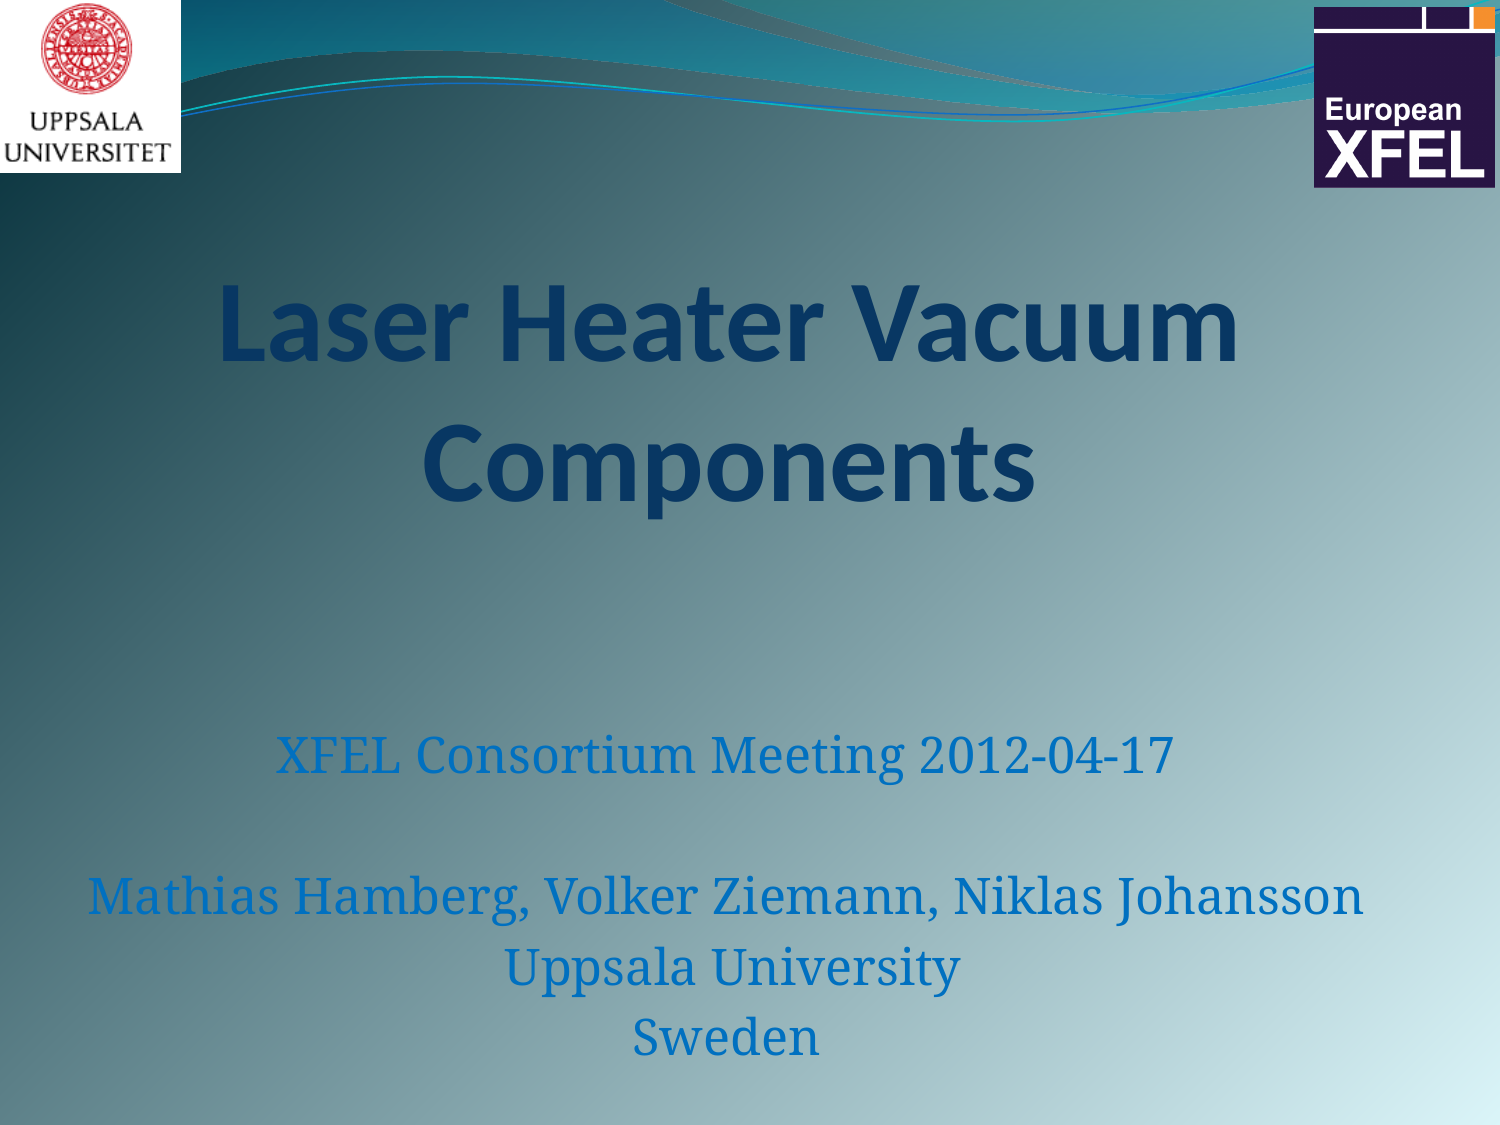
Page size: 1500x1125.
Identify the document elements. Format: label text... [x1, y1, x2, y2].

subtitle XFEL Consortium Meeting 2012-04-17 Mathias Hamberg, Volker Ziemann, Niklas Johansson Uppsala University Sweden [87, 716, 1376, 1094]
picture [1313, 7, 1495, 188]
picture [0, 0, 182, 174]
title Laser Heater Vacuum Components [87, 224, 1376, 525]
